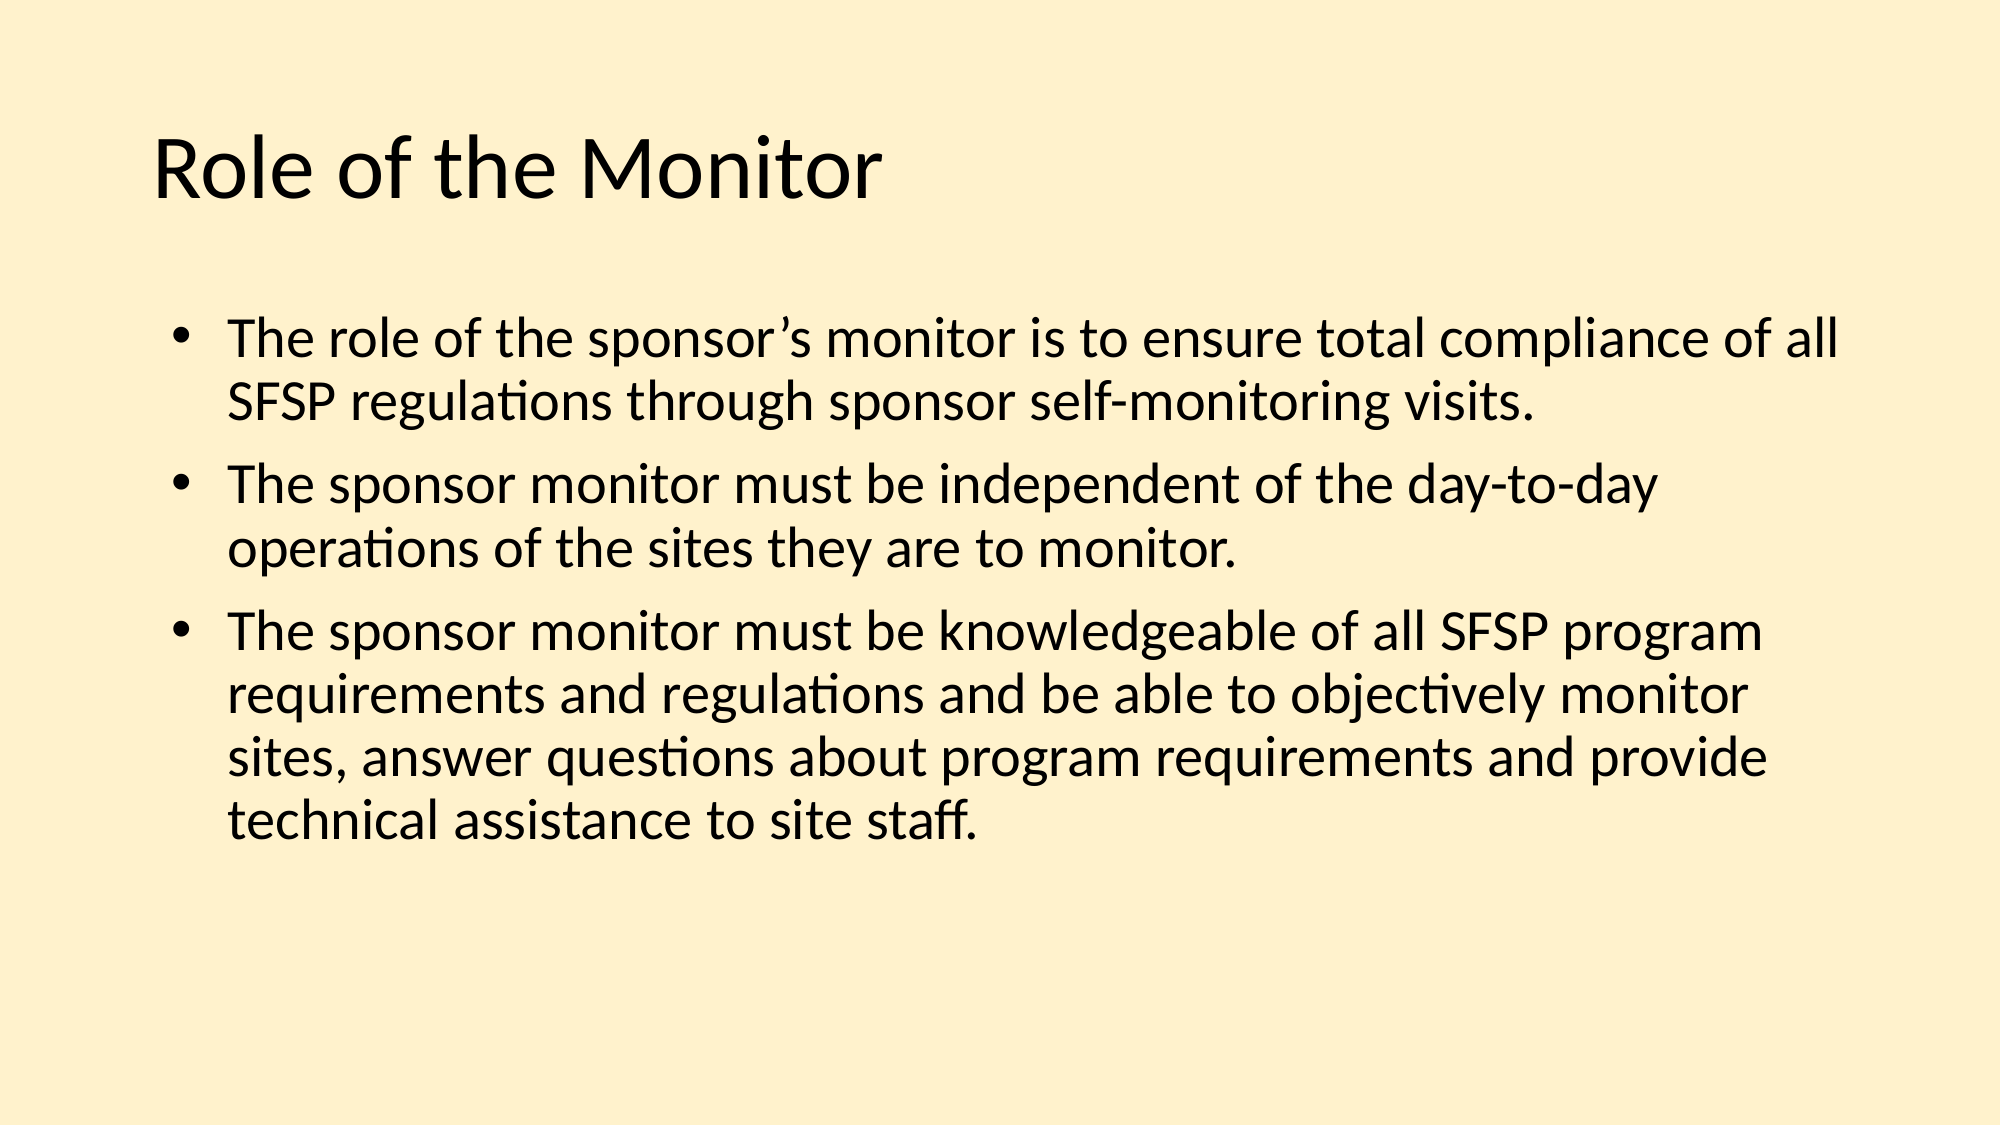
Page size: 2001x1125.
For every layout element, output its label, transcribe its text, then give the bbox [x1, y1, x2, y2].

title Role of the Monitor [137, 59, 1863, 278]
list The role of the sponsor’s monitor is to ensure total compliance of all SFSP regulations through sponsor self-monitoring visits. The sponsor monitor must be independent of the day-to-day operations of the sites they are to monitor. The sponsor monitor must be knowledgeable of all SFSP program requirements and regulations and be able to objectively monitor sites, answer questions about program requirements and provide technical assistance to site staff. [137, 299, 1863, 1014]
